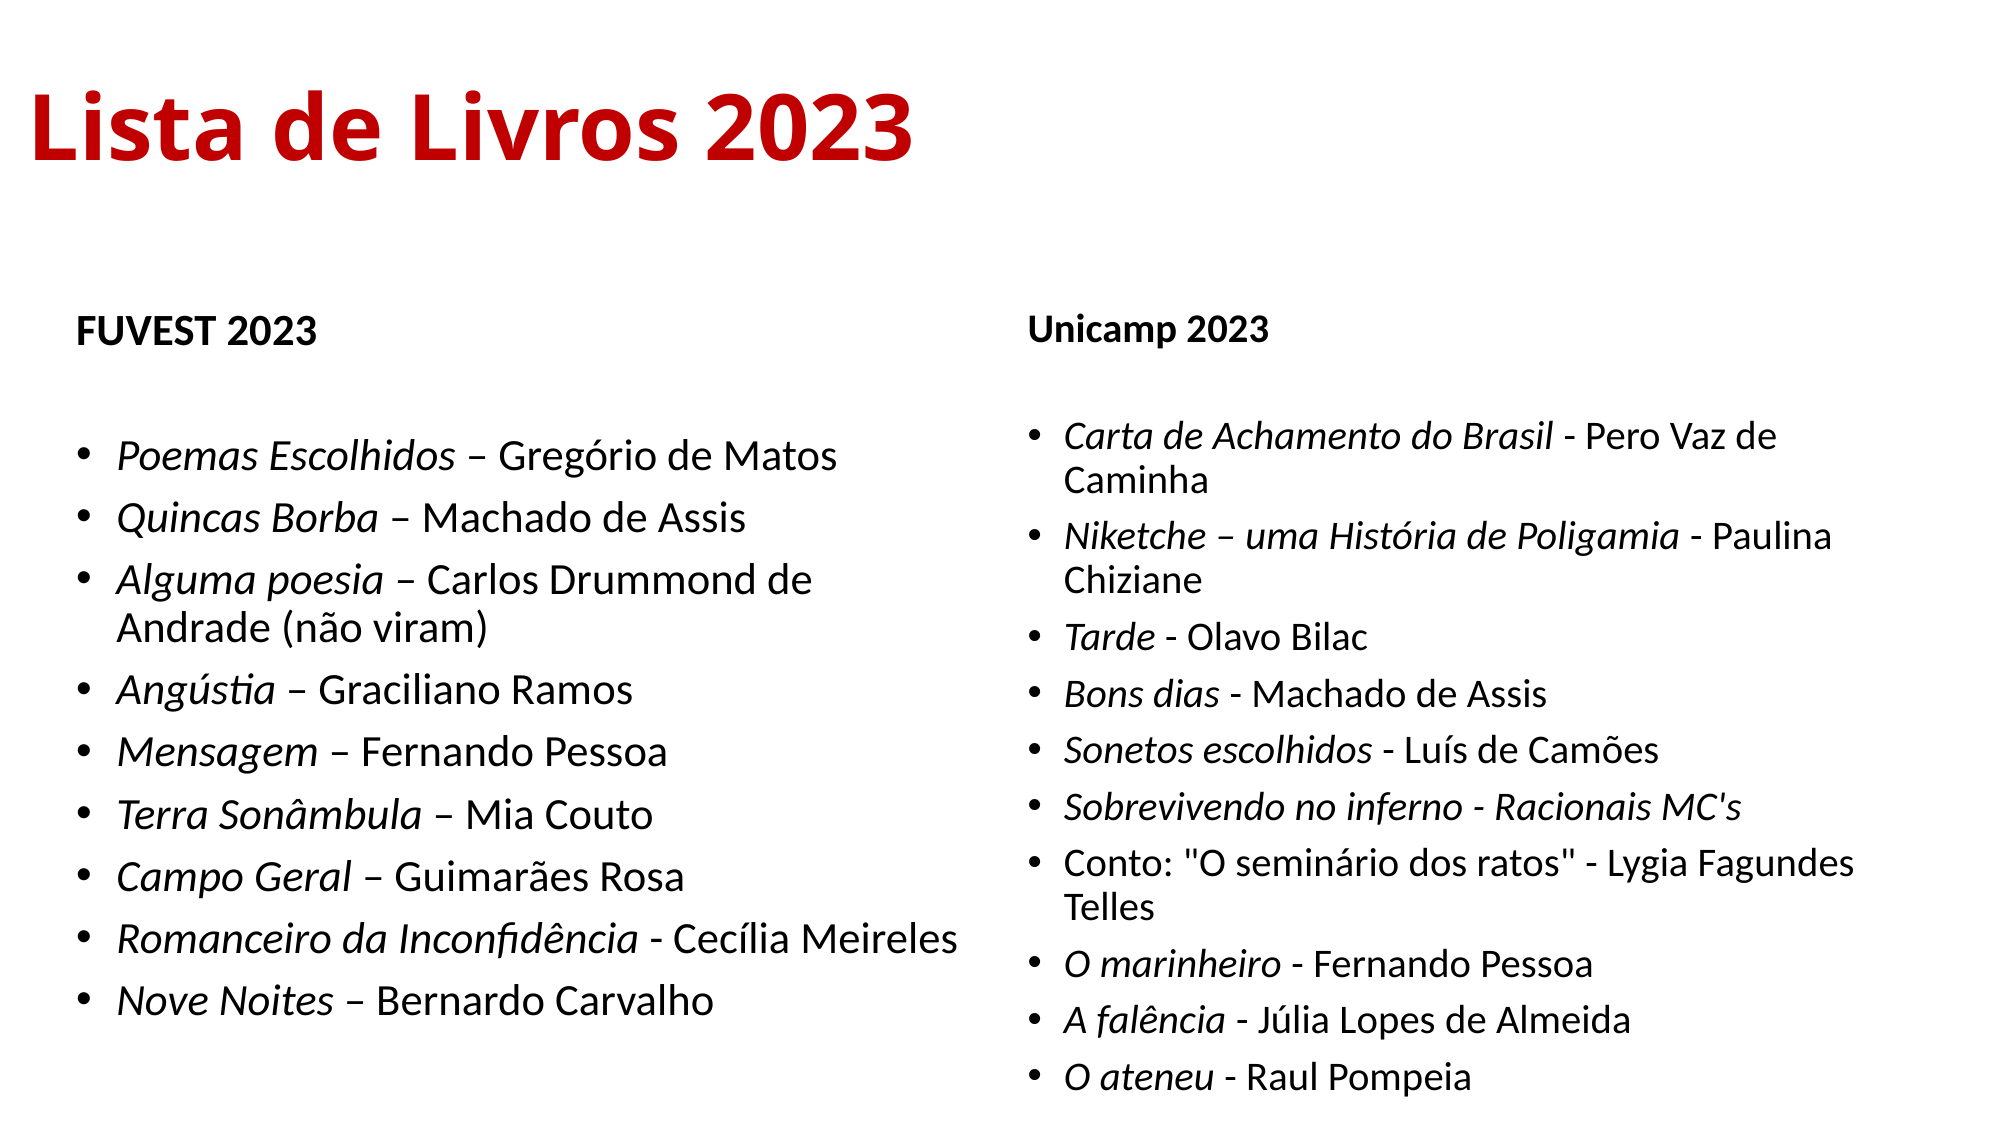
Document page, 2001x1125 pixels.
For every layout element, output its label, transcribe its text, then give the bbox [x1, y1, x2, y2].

list Unicamp 2023 Carta de Achamento do Brasil - Pero Vaz de Caminha Niketche – uma História de Poligamia - Paulina Chiziane Tarde - Olavo Bilac Bons dias - Machado de Assis Sonetos escolhidos - Luís de Camões Sobrevivendo no inferno - Racionais MC's Conto: "O seminário dos ratos" - Lygia Fagundes Telles O marinheiro - Fernando Pessoa A falência - Júlia Lopes de Almeida O ateneu - Raul Pompeia [1012, 299, 1931, 1110]
list FUVEST 2023 Poemas Escolhidos – Gregório de Matos Quincas Borba – Machado de Assis Alguma poesia – Carlos Drummond de Andrade (não viram) Angústia – Graciliano Ramos Mensagem – Fernando Pessoa Terra Sonâmbula – Mia Couto Campo Geral – Guimarães Rosa Romanceiro da Inconfidência - Cecília Meireles Nove Noites – Bernardo Carvalho [61, 299, 988, 1055]
title Lista de Livros 2023 [12, 22, 1738, 240]
